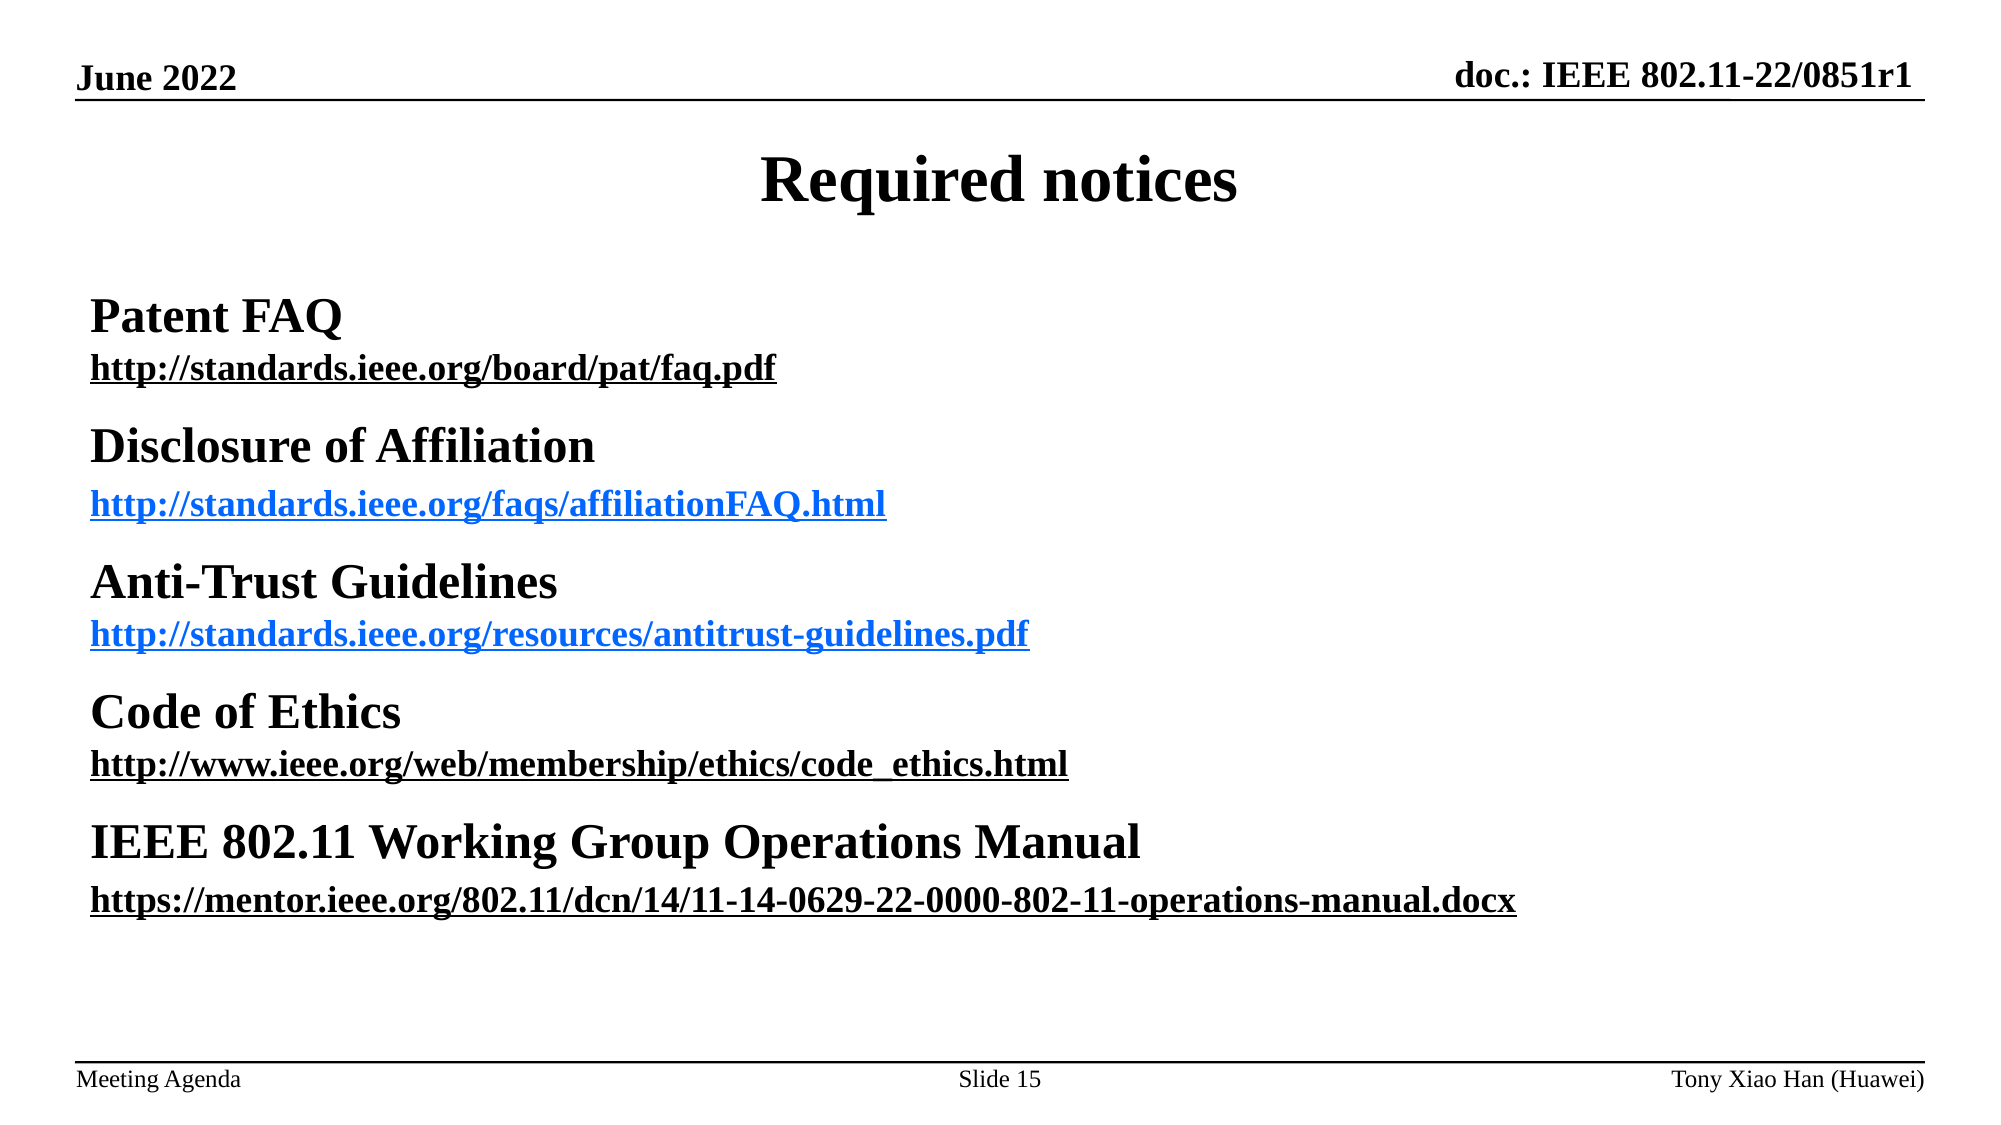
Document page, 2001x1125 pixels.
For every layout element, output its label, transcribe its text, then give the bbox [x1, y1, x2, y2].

text_box Patent FAQ http://standards.ieee.org/board/pat/faq.pdf Disclosure of Affiliation http://standards.ieee.org/faqs/affiliationFAQ.html Anti-Trust Guidelines http://standards.ieee.org/resources/antitrust-guidelines.pdf Code of Ethics http://www.ieee.org/web/membership/ethics/code_ethics.html IEEE 802.11 Working Group Operations Manual https://mentor.ieee.org/802.11/dcn/14/11-14-0629-22-0000-802-11-operations-manual.docx [75, 275, 1925, 1050]
text_box Required notices [362, 87, 1638, 263]
